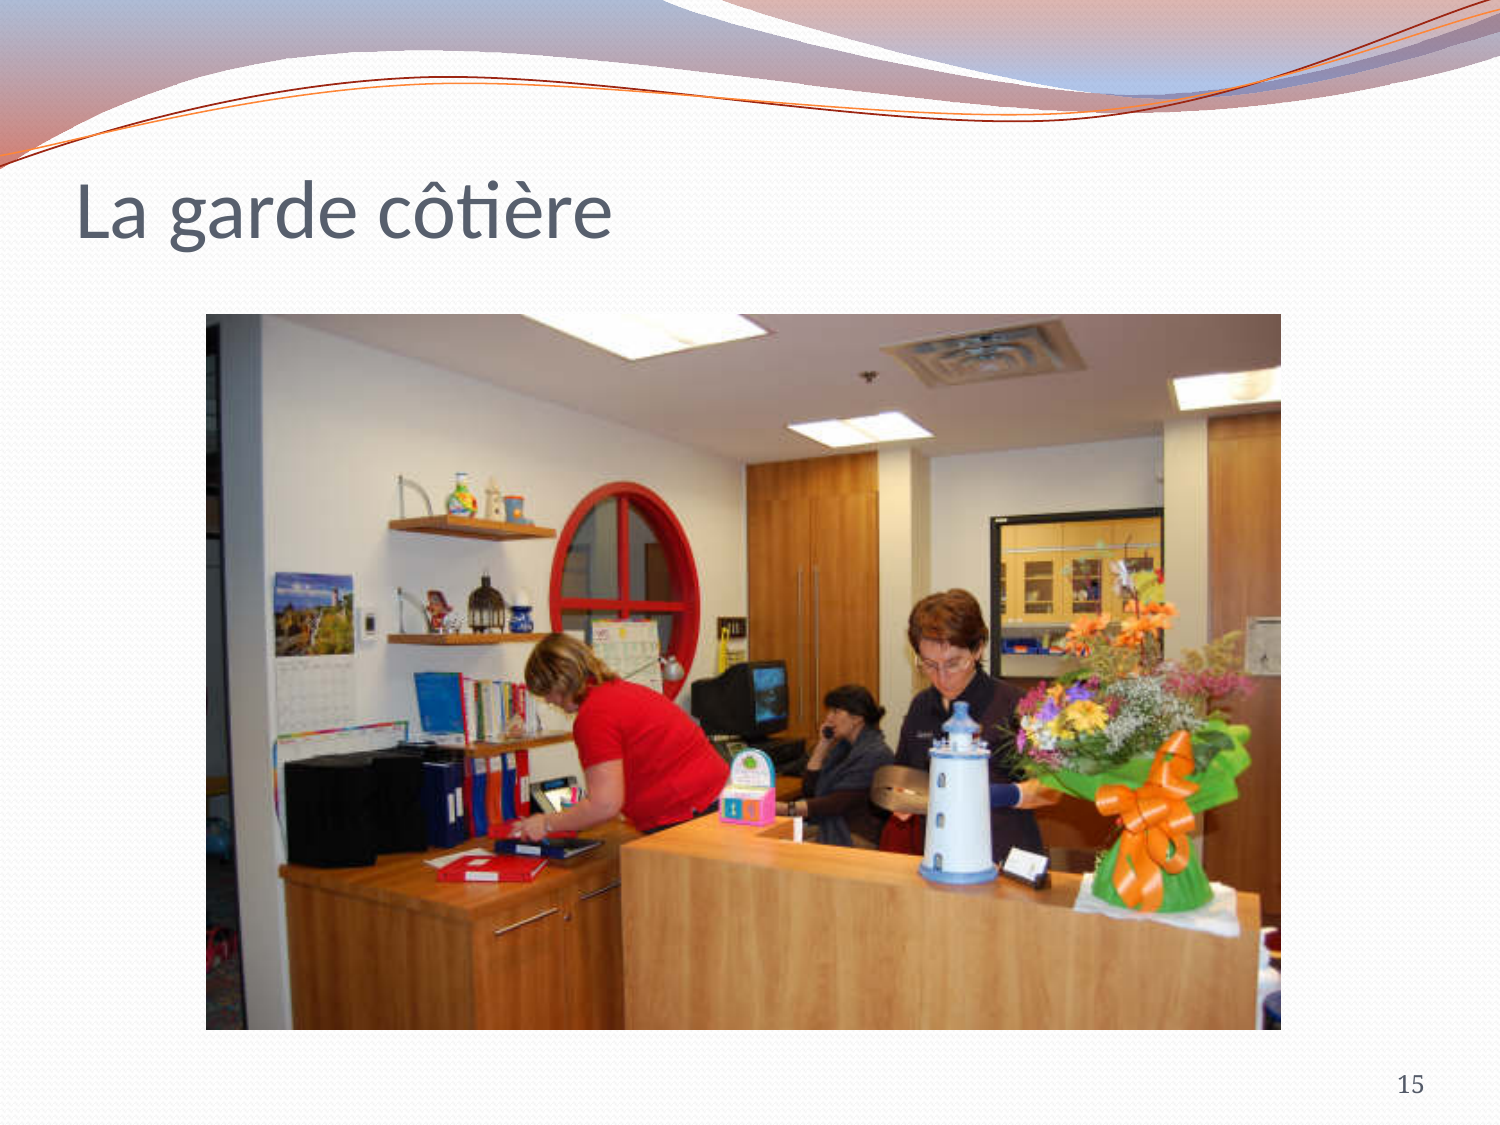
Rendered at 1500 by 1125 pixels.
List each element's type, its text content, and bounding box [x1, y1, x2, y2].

slide_number 15 [1299, 1042, 1425, 1103]
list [206, 314, 1281, 1030]
title La garde côtière [74, 115, 1426, 256]
